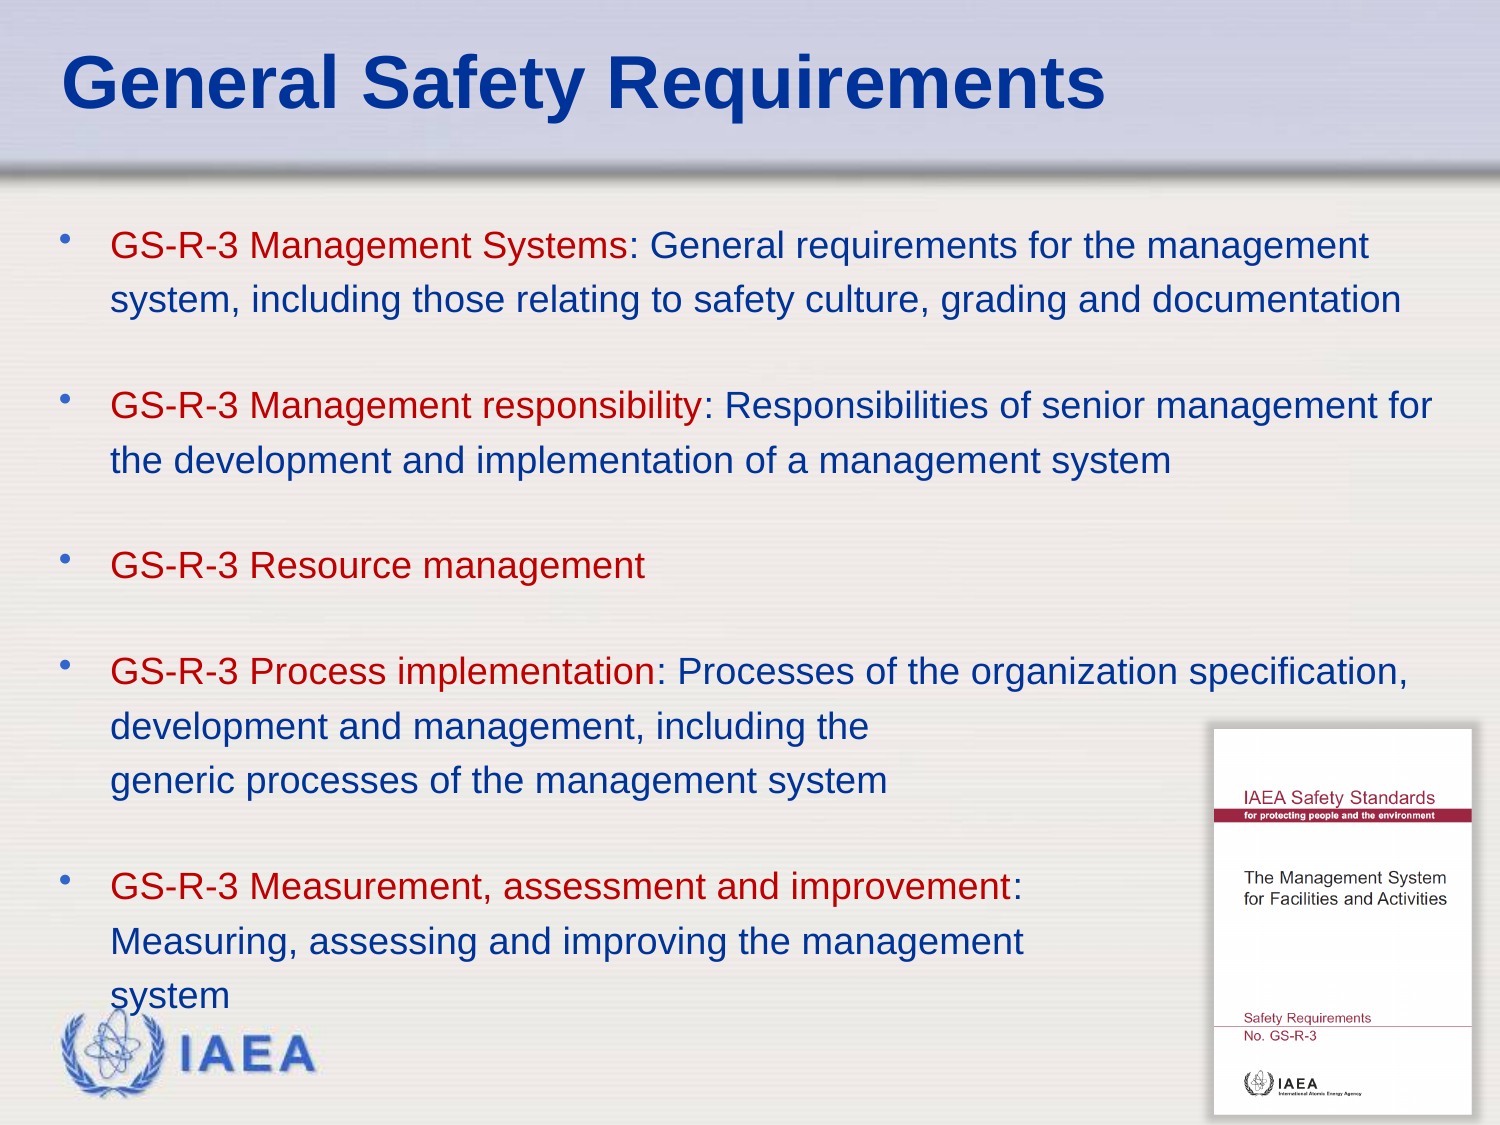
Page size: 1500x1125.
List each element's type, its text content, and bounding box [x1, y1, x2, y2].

list GS-R-3 Management Systems: General requirements for the management system, including those relating to safety culture, grading and documentation GS-R-3 Management responsibility: Responsibilities of senior management for the development and implementation of a management system GS-R-3 Resource management GS-R-3 Process implementation: Processes of the organization specification, development and management, including the generic processes of the management system GS-R-3 Measurement, assessment and improvement: Measuring, assessing and improving the management system [43, 203, 1462, 1035]
title General Safety Requirements [46, 16, 1447, 142]
picture [0, 0, 1500, 1125]
